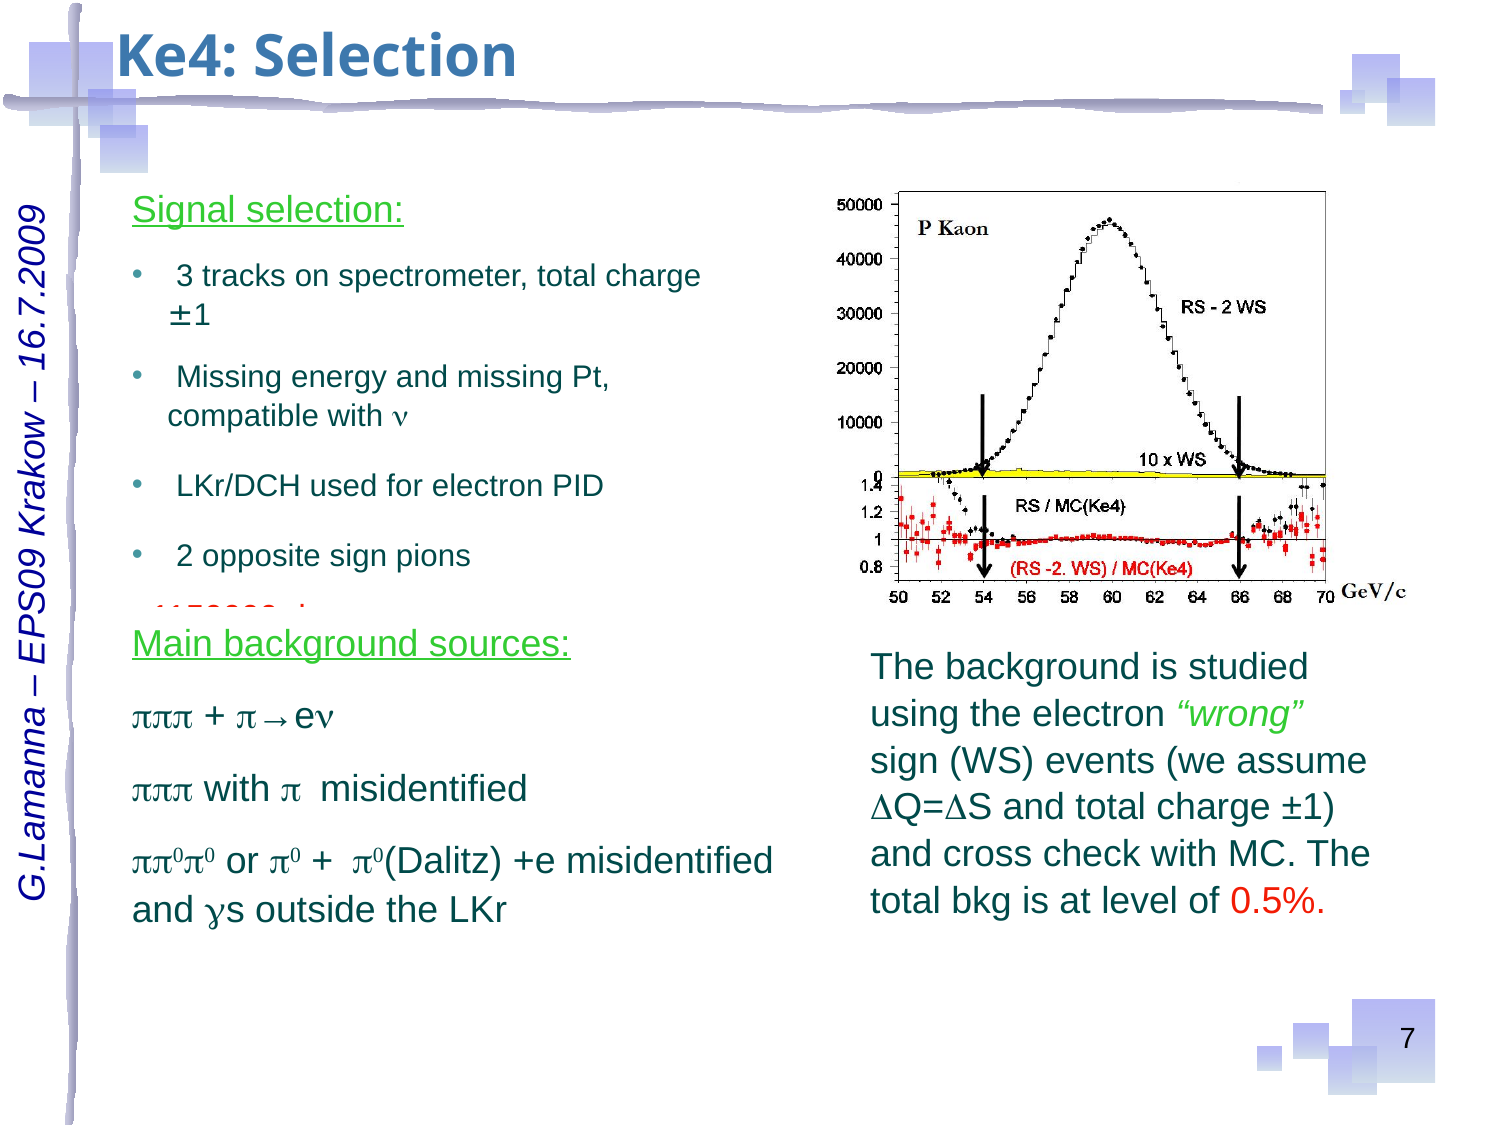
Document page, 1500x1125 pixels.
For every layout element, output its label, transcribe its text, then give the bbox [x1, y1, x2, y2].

picture [831, 175, 1459, 610]
title Ke4: Selection [100, 0, 999, 107]
text_box The background is studied using the electron “wrong” sign (WS) events (we assume Q=S and total charge ±1) and cross check with MC. The total bkg is at level of 0.5%. [853, 631, 1395, 931]
slide_number 7 [1080, 1011, 1431, 1090]
text_box Main background sources:  + →e  with misidentified  or  +(Dalitz) +e misidentified and s outside the LKr [115, 607, 798, 940]
text_box Signal selection: 3 tracks on spectrometer, total charge ±1 Missing energy and missing Pt, compatible with n LKr/DCH used for electron PID 2 opposite sign pions ~1150000 decays [115, 174, 769, 607]
